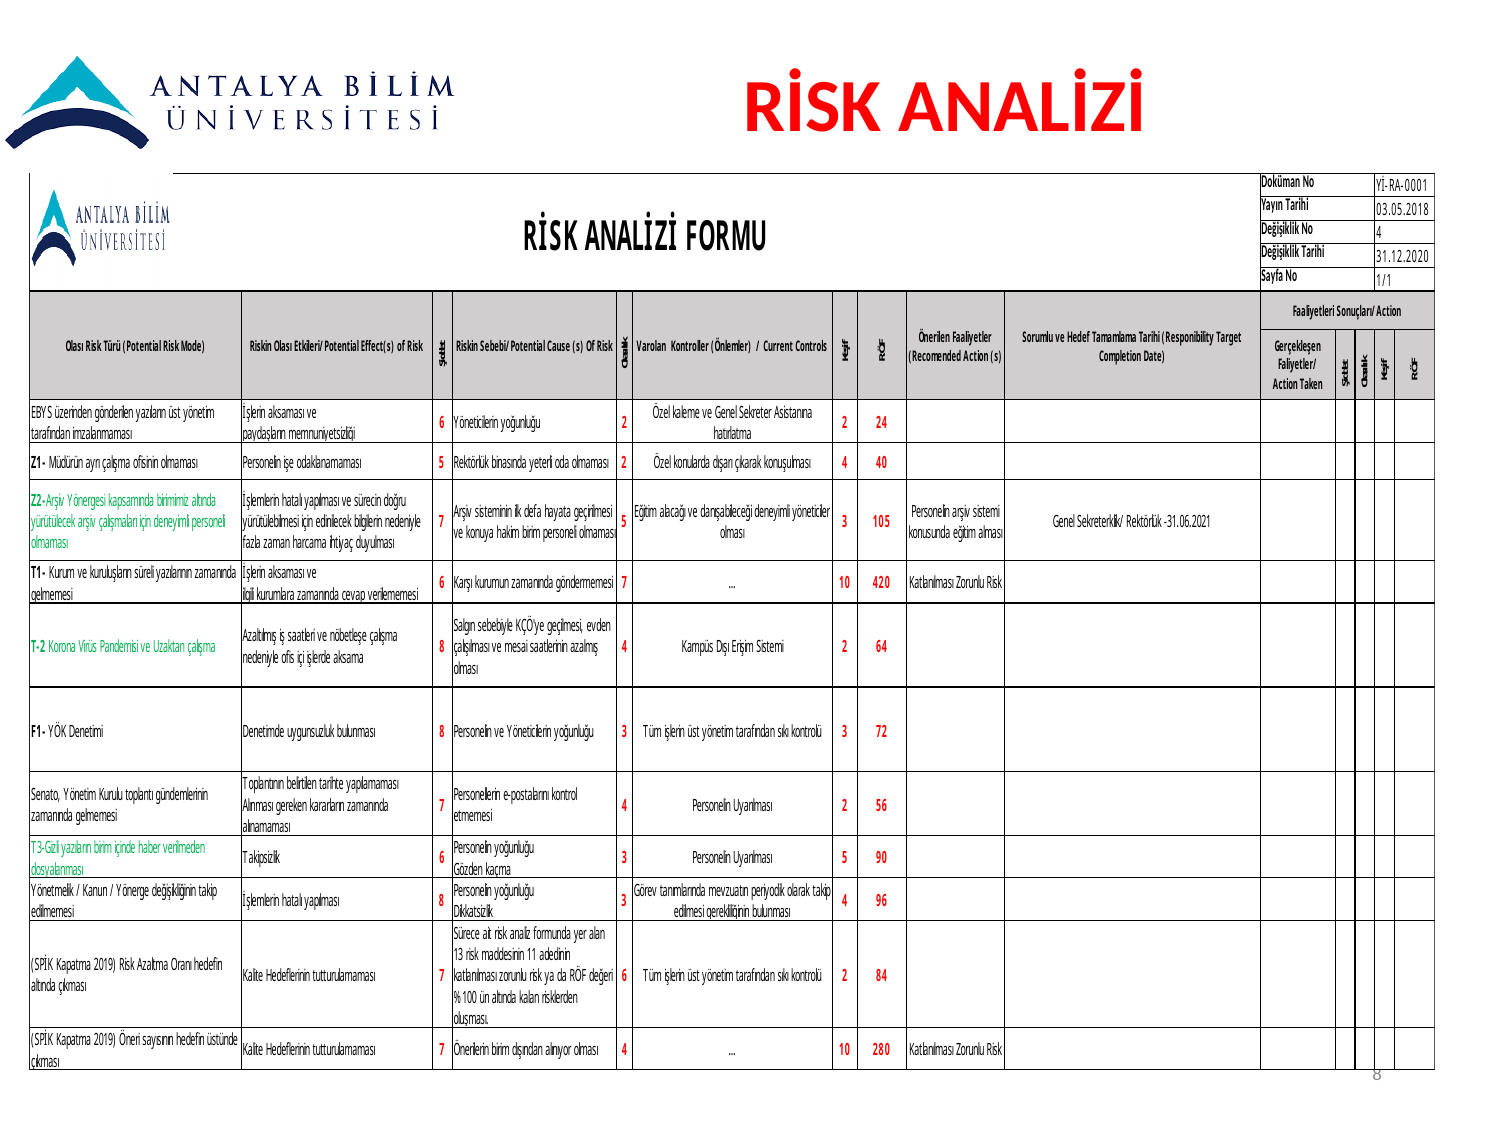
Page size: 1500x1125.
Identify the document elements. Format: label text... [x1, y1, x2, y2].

slide_number 8 [1059, 1071, 1397, 1103]
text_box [29, 172, 1436, 1071]
picture [5, 54, 455, 149]
text_box RİSK ANALİZİ [513, 48, 1376, 154]
